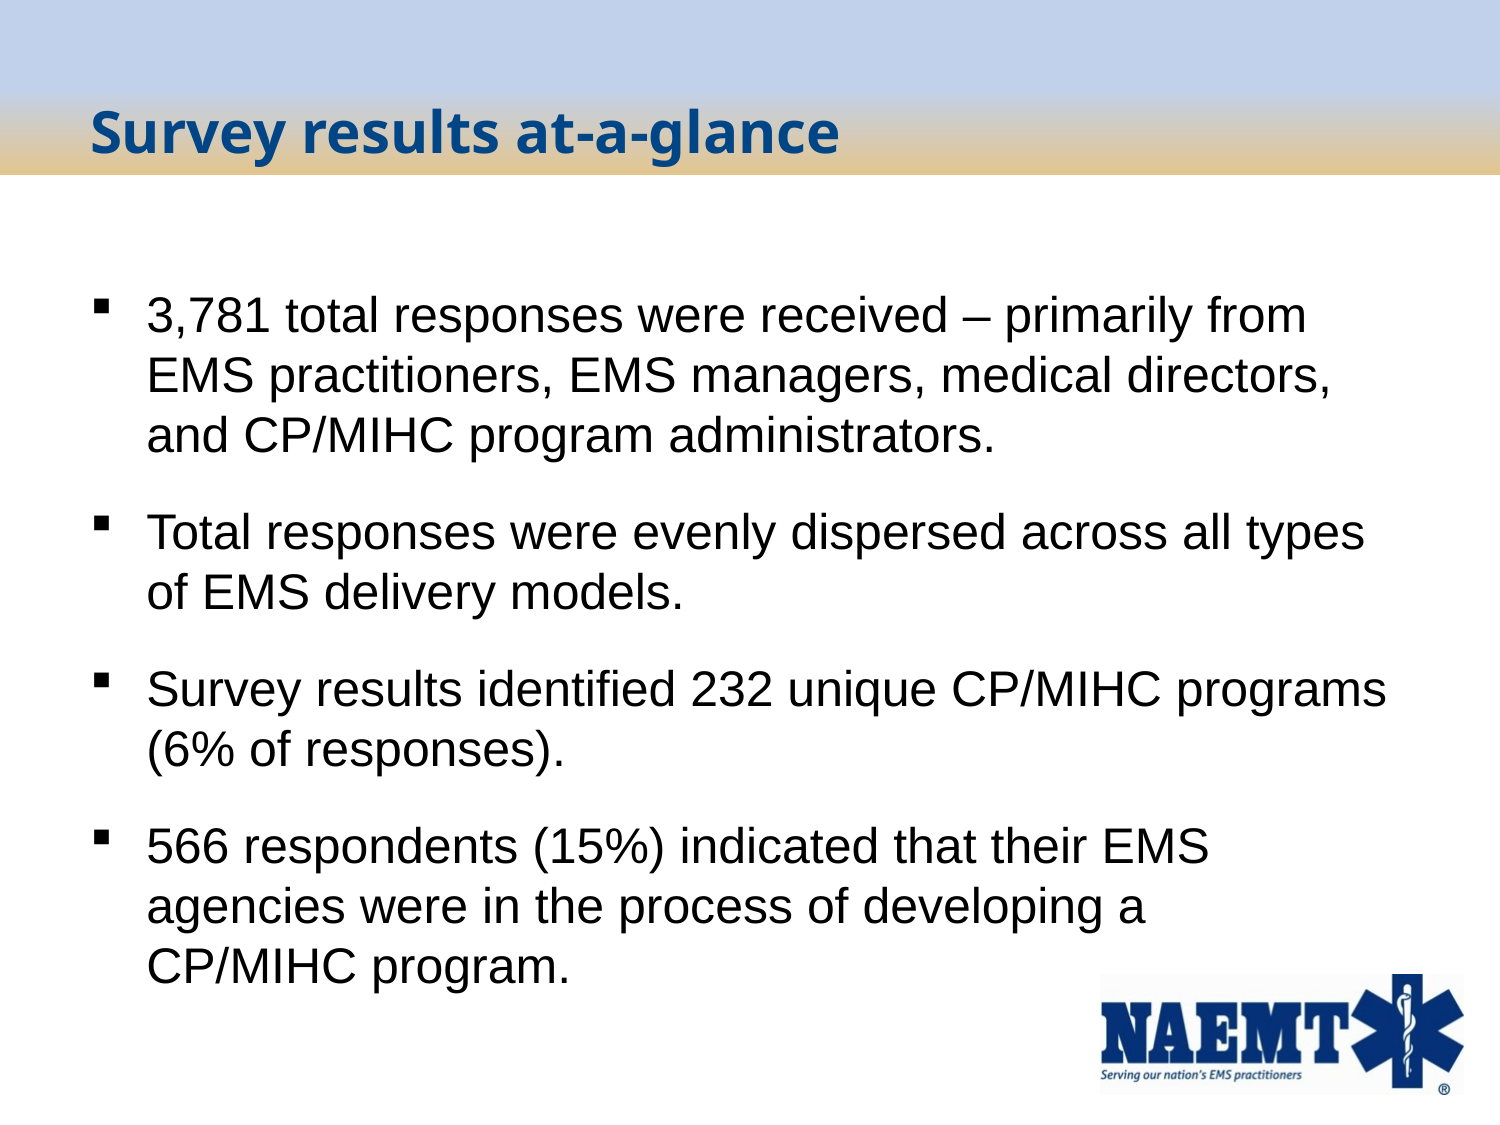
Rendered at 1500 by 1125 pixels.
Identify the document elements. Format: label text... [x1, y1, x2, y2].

list 3,781 total responses were received – primarily from EMS practitioners, EMS managers, medical directors, and CP/MIHC program administrators. Total responses were evenly dispersed across all types of EMS delivery models. Survey results identified 232 unique CP/MIHC programs (6% of responses). 566 respondents (15%) indicated that their EMS agencies were in the process of developing a CP/MIHC program. [75, 275, 1425, 1005]
title Survey results at-a-glance [75, 87, 1425, 275]
picture [1100, 974, 1464, 1095]
